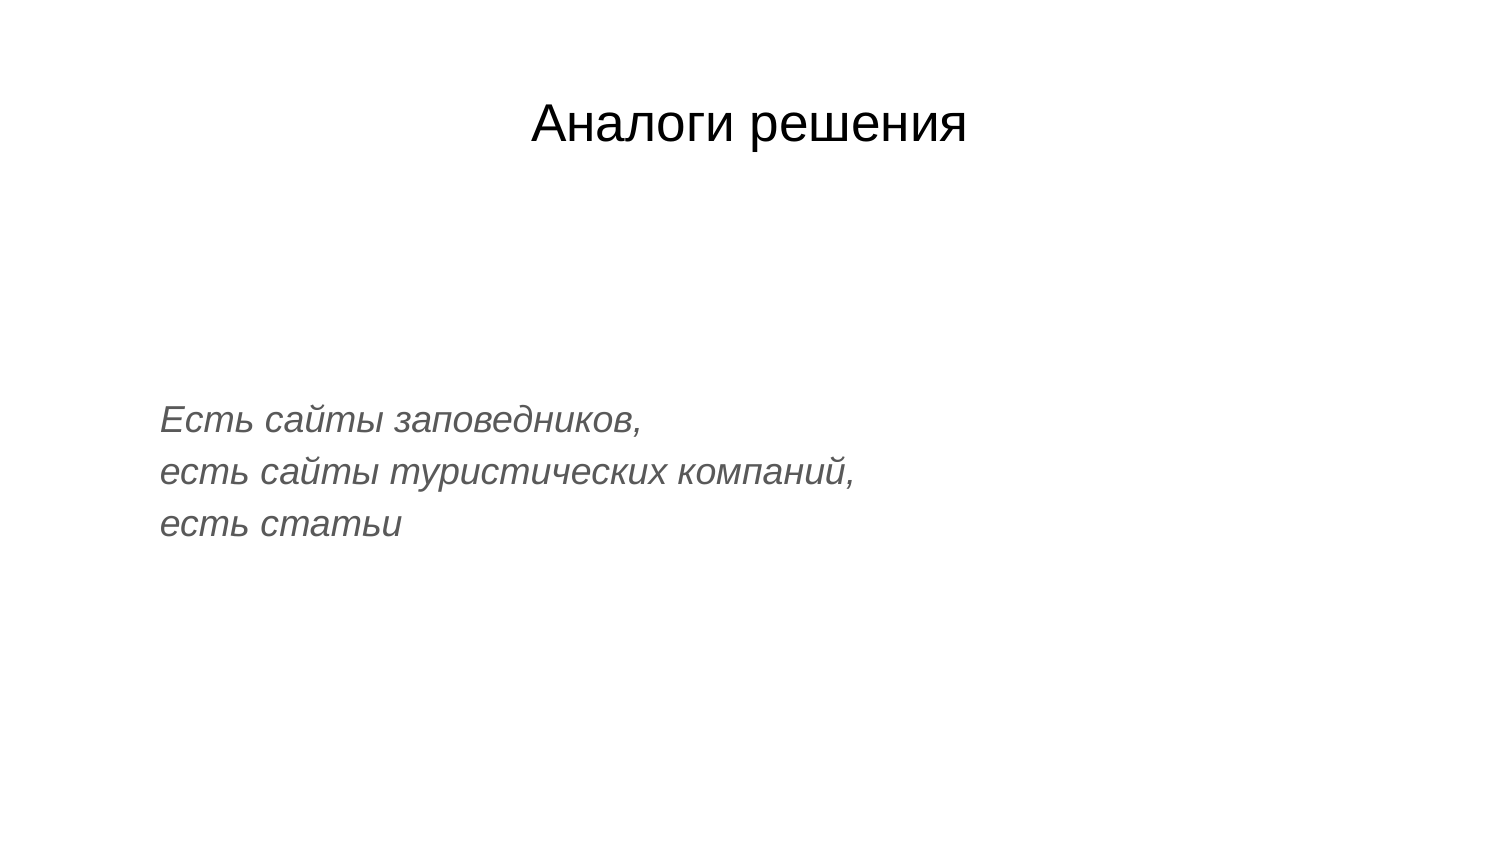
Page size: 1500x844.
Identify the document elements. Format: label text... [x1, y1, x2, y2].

title Аналоги решения [51, 72, 1449, 167]
list Есть сайты заповедников, есть сайты туристических компаний, есть статьи [144, 173, 1339, 734]
